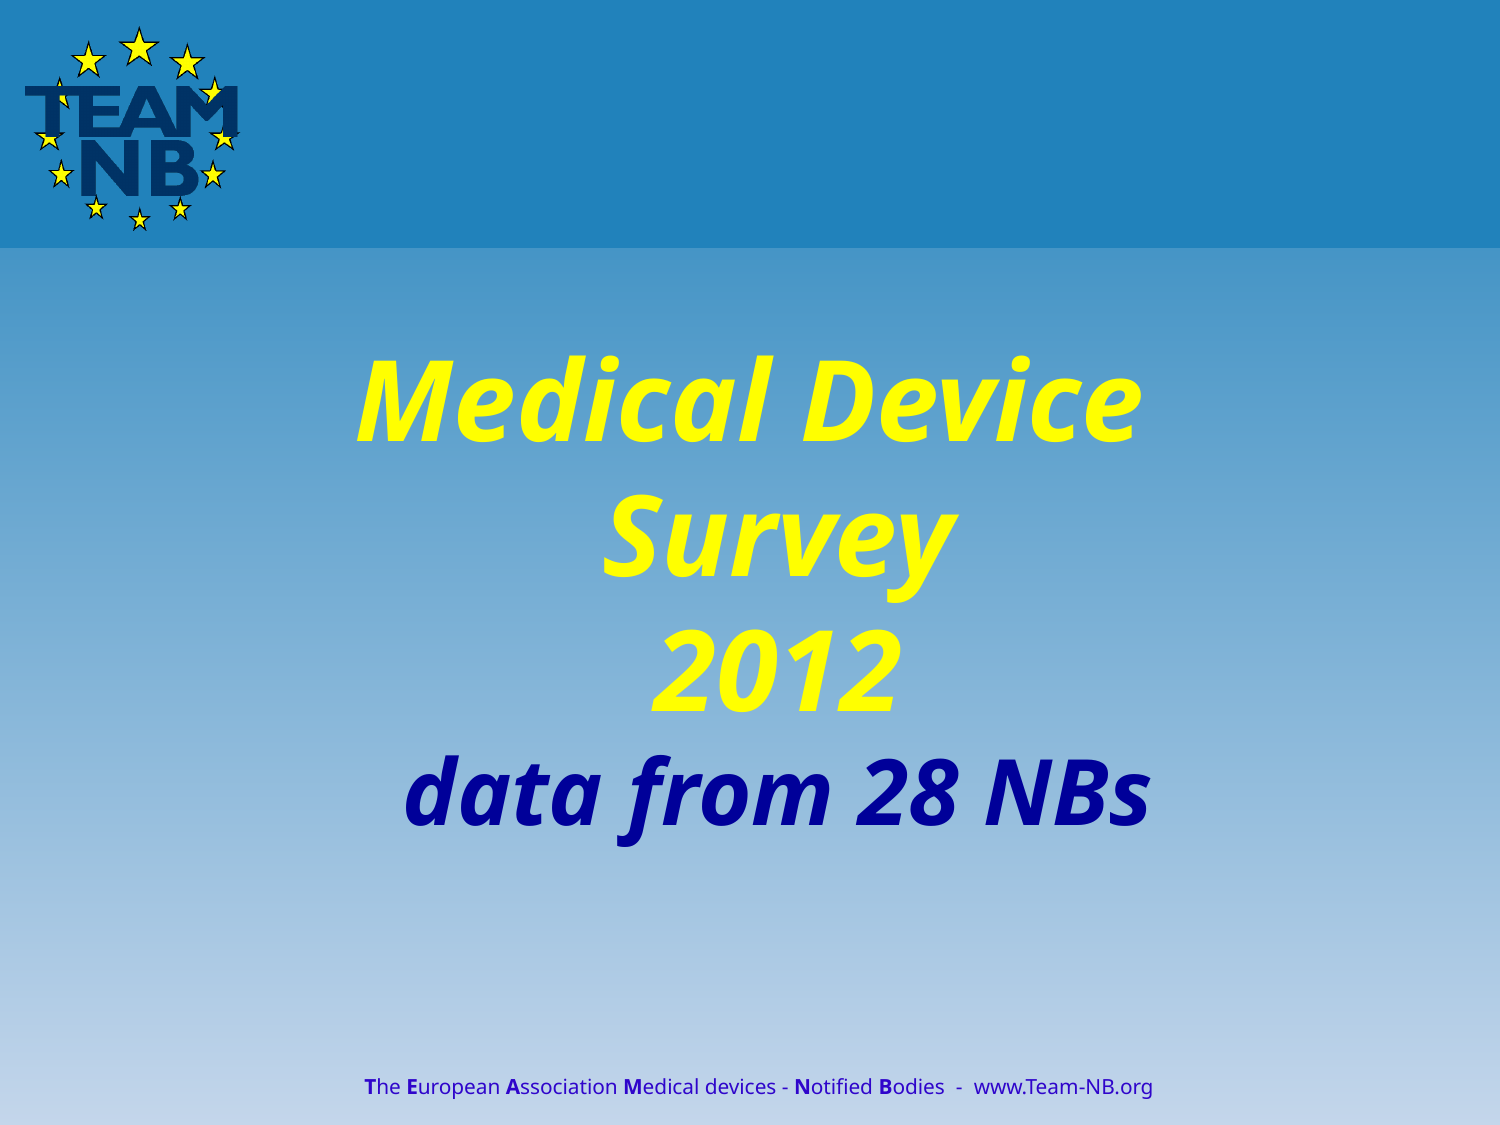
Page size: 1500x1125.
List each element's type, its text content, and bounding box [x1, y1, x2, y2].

picture [23, 23, 247, 236]
title Medical Device Survey 2012 data from 28 NBs [23, 278, 1477, 894]
